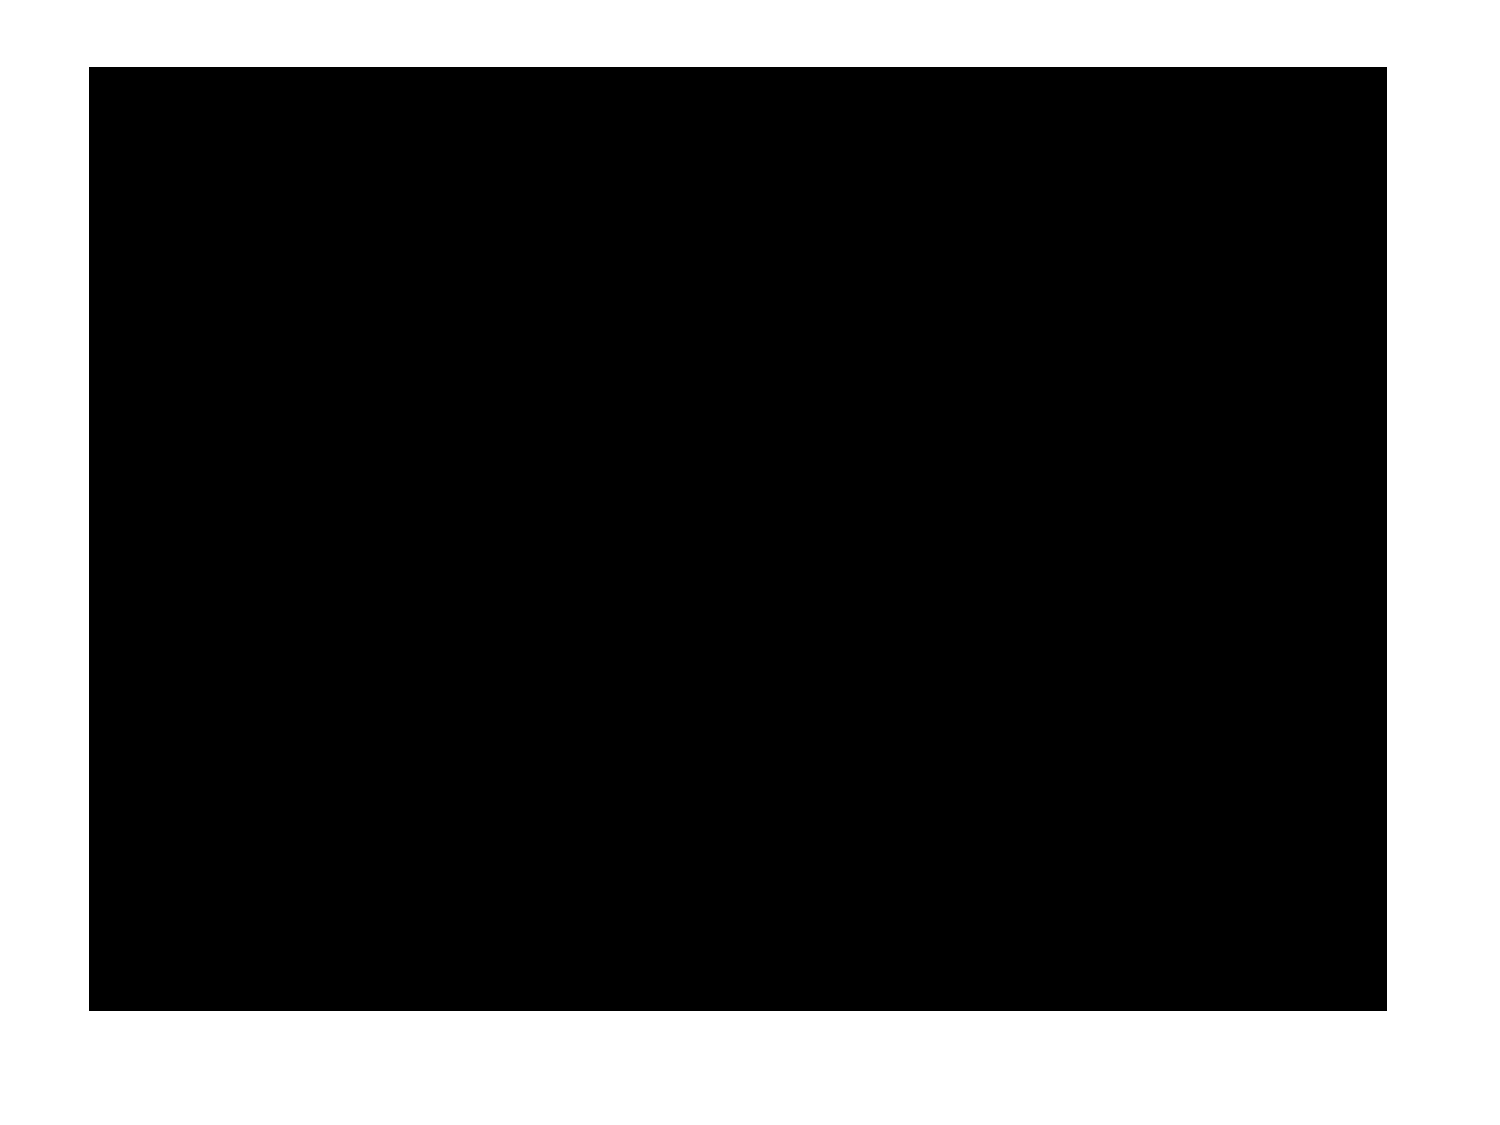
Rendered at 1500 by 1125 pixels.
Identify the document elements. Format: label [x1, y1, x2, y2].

text_box [88, 66, 1389, 1012]
